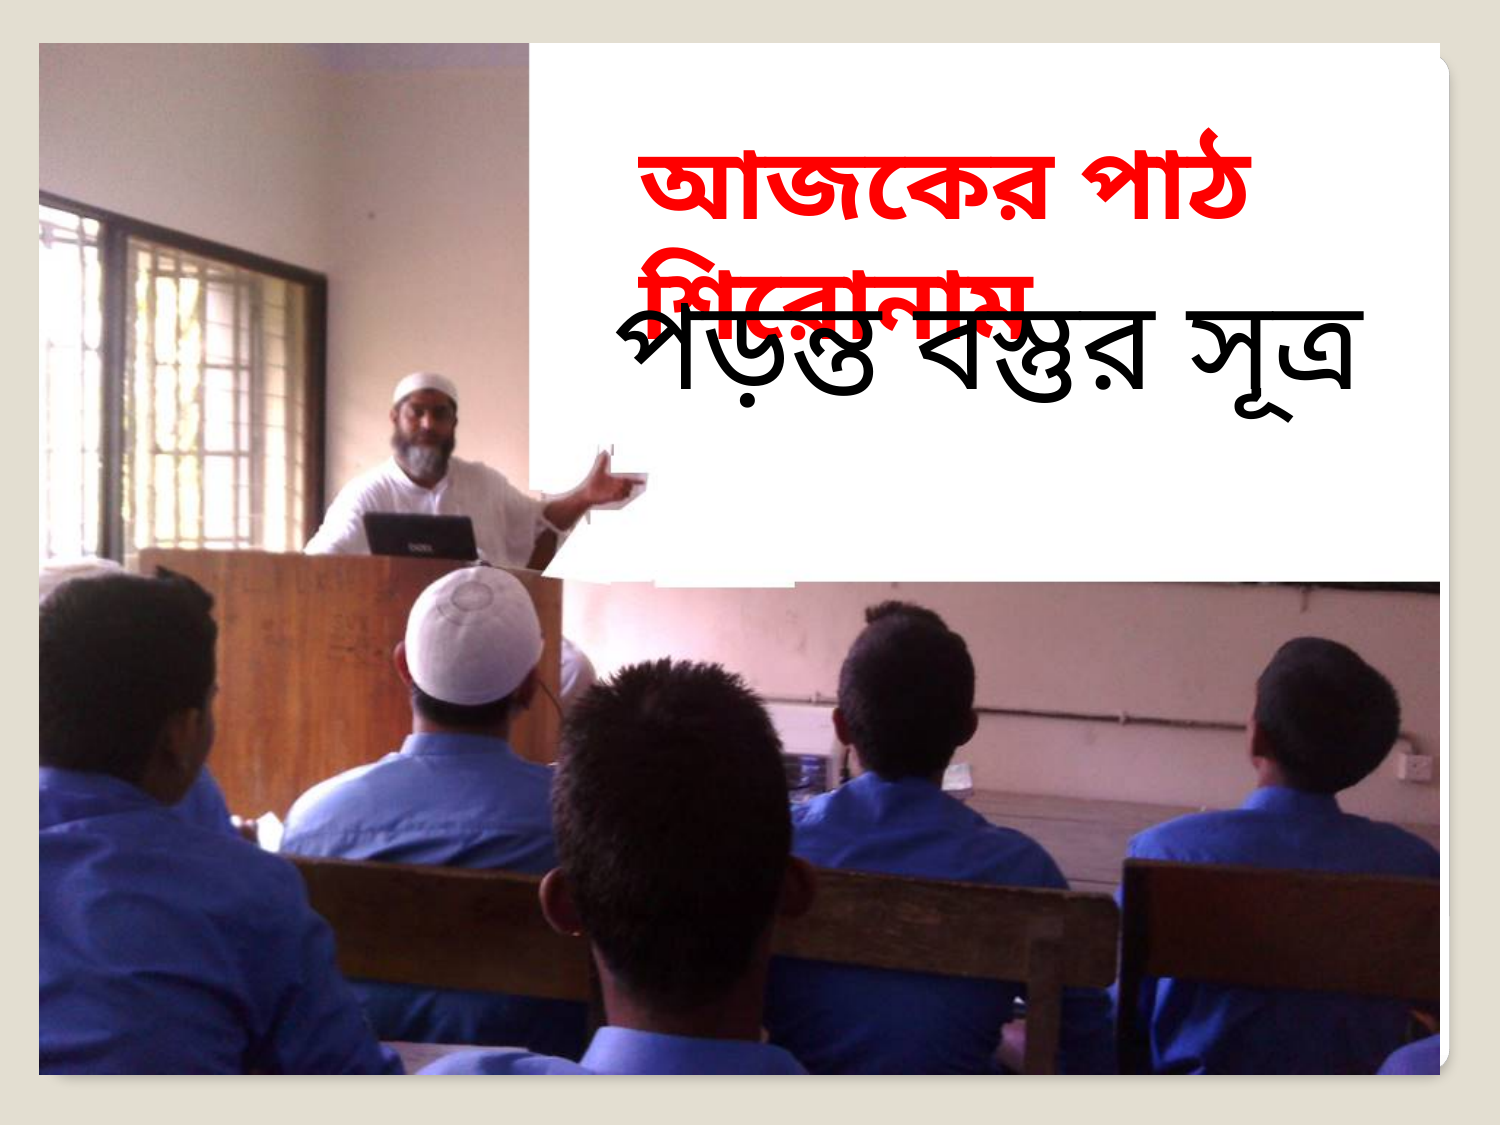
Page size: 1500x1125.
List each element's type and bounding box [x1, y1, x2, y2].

picture [39, 43, 1441, 1076]
